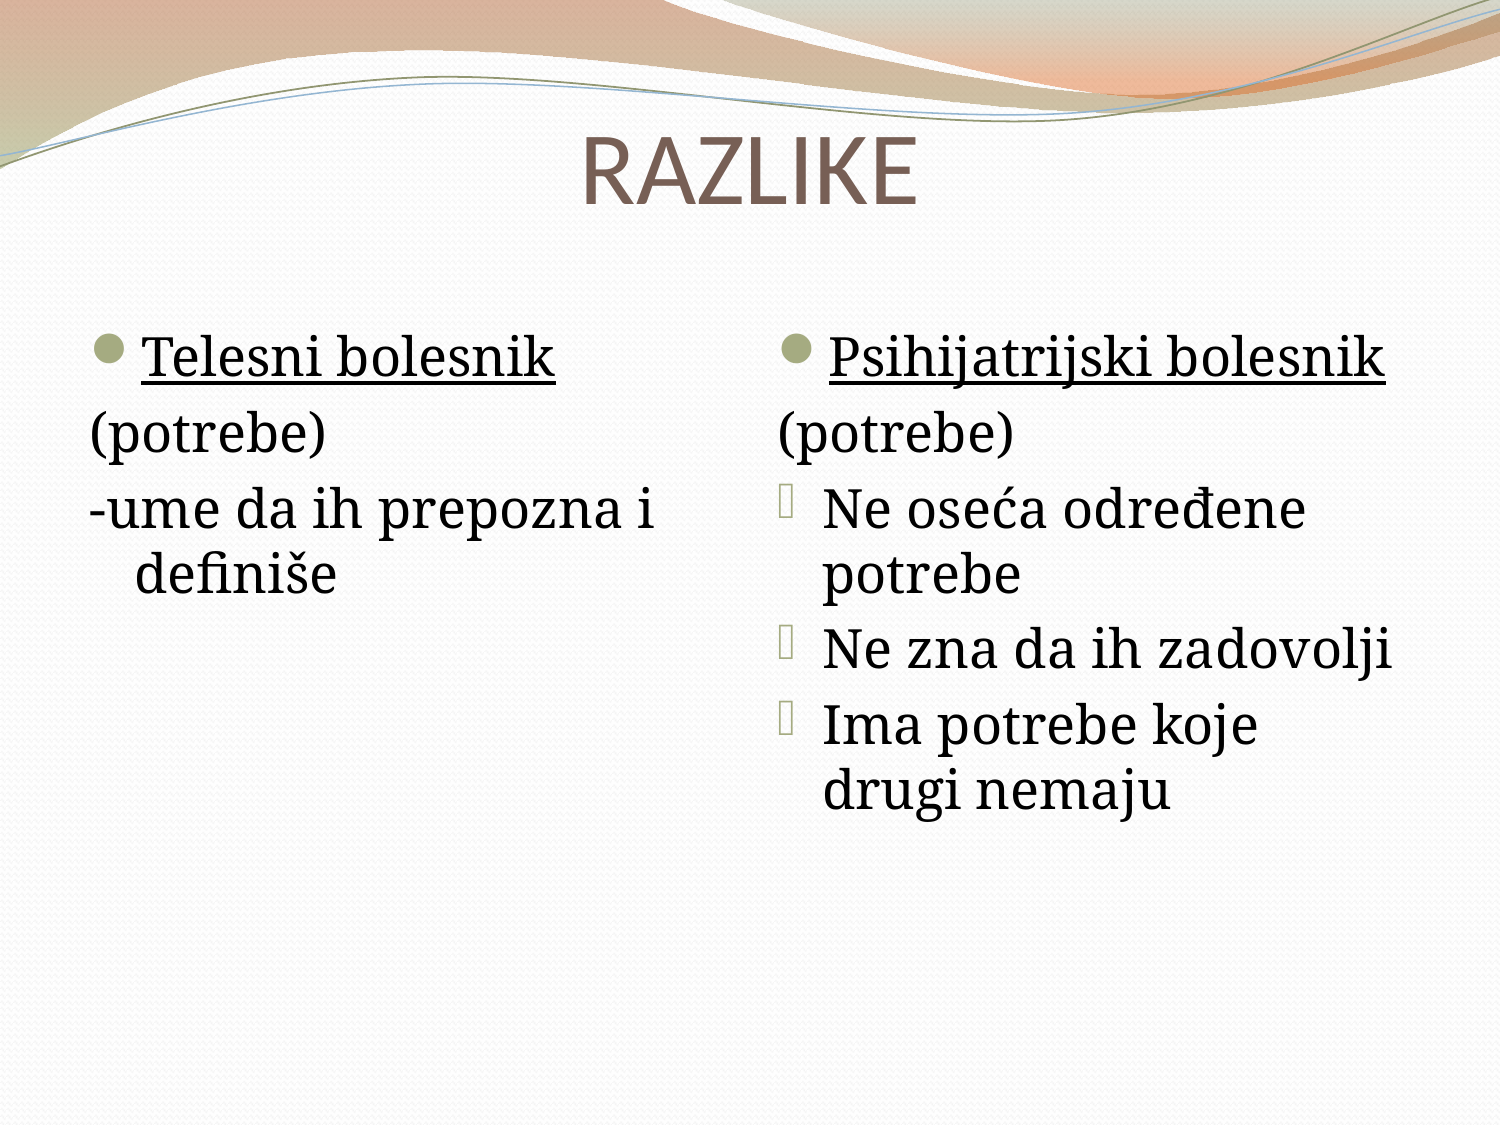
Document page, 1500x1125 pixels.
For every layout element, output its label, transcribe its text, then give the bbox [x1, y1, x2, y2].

list Psihijatrijski bolesnik (potrebe) Ne oseća određene potrebe Ne zna da ih zadovolji Ima potrebe koje drugi nemaju [762, 314, 1425, 1043]
list Telesni bolesnik (potrebe) -ume da ih prepozna i definiše [75, 314, 738, 1043]
title RAZLIKE [75, 75, 1425, 225]
